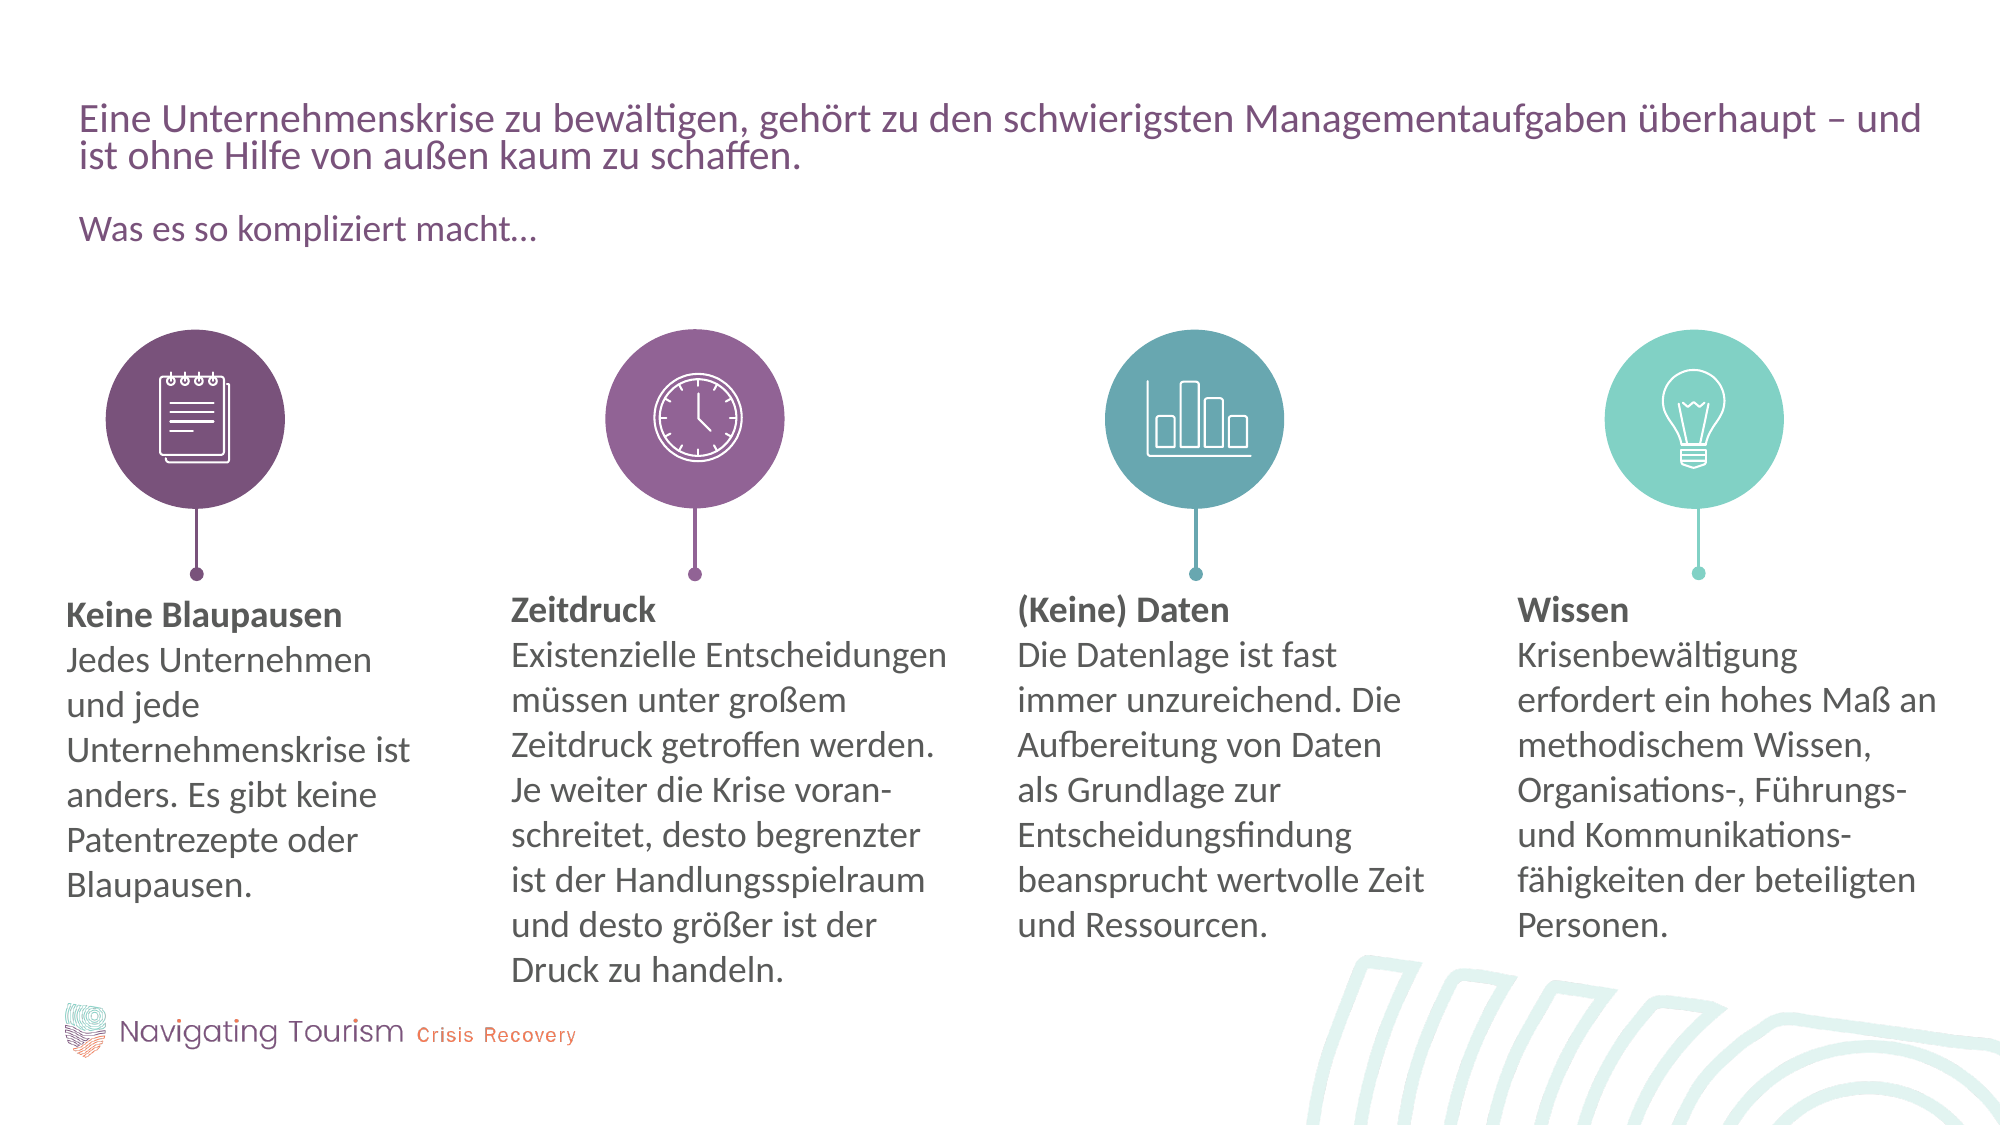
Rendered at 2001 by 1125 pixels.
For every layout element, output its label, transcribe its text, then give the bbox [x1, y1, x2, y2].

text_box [1692, 507, 1705, 580]
text_box Wissen Krisenbewältigung erfordert ein hohes Maß an methodischem Wissen, Organisations-, Führungs- und Kommunikations-fähigkeiten der beteiligten Personen. [1502, 577, 1956, 953]
list Eine Unternehmenskrise zu bewältigen, gehört zu den schwierigsten Managementaufgaben überhaupt – und ist ohne Hilfe von außen kaum zu schaffen. [63, 94, 1946, 191]
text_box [1189, 507, 1203, 581]
picture [1298, 955, 2000, 1125]
text_box [1106, 330, 1284, 508]
text_box (Keine) Daten Die Datenlage ist fast immer unzureichend. Die Aufbereitung von Daten als Grundlage zur Entscheidungsfindung beansprucht wertvolle Zeit und Ressourcen. [1002, 577, 1456, 953]
text_box Keine Blaupausen Jedes Unternehmen und jede Unternehmenskrise ist anders. Es gibt keine Patentrezepte oder Blaupausen. [51, 582, 449, 913]
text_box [190, 507, 203, 581]
text_box [1605, 330, 1783, 508]
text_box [1662, 369, 1725, 469]
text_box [1147, 380, 1251, 457]
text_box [159, 371, 230, 463]
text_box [606, 330, 784, 581]
list Was es so kompliziert macht… [63, 202, 1946, 252]
text_box [106, 330, 284, 508]
text_box Zeitdruck Existenzielle Entscheidungen müssen unter großem Zeitdruck getroffen werden. Je weiter die Krise voran-schreitet, desto begrenzter ist der Handlungsspielraum und desto größer ist der Druck zu handeln. [496, 577, 969, 998]
picture [112, 1005, 577, 1056]
picture [65, 999, 111, 1061]
